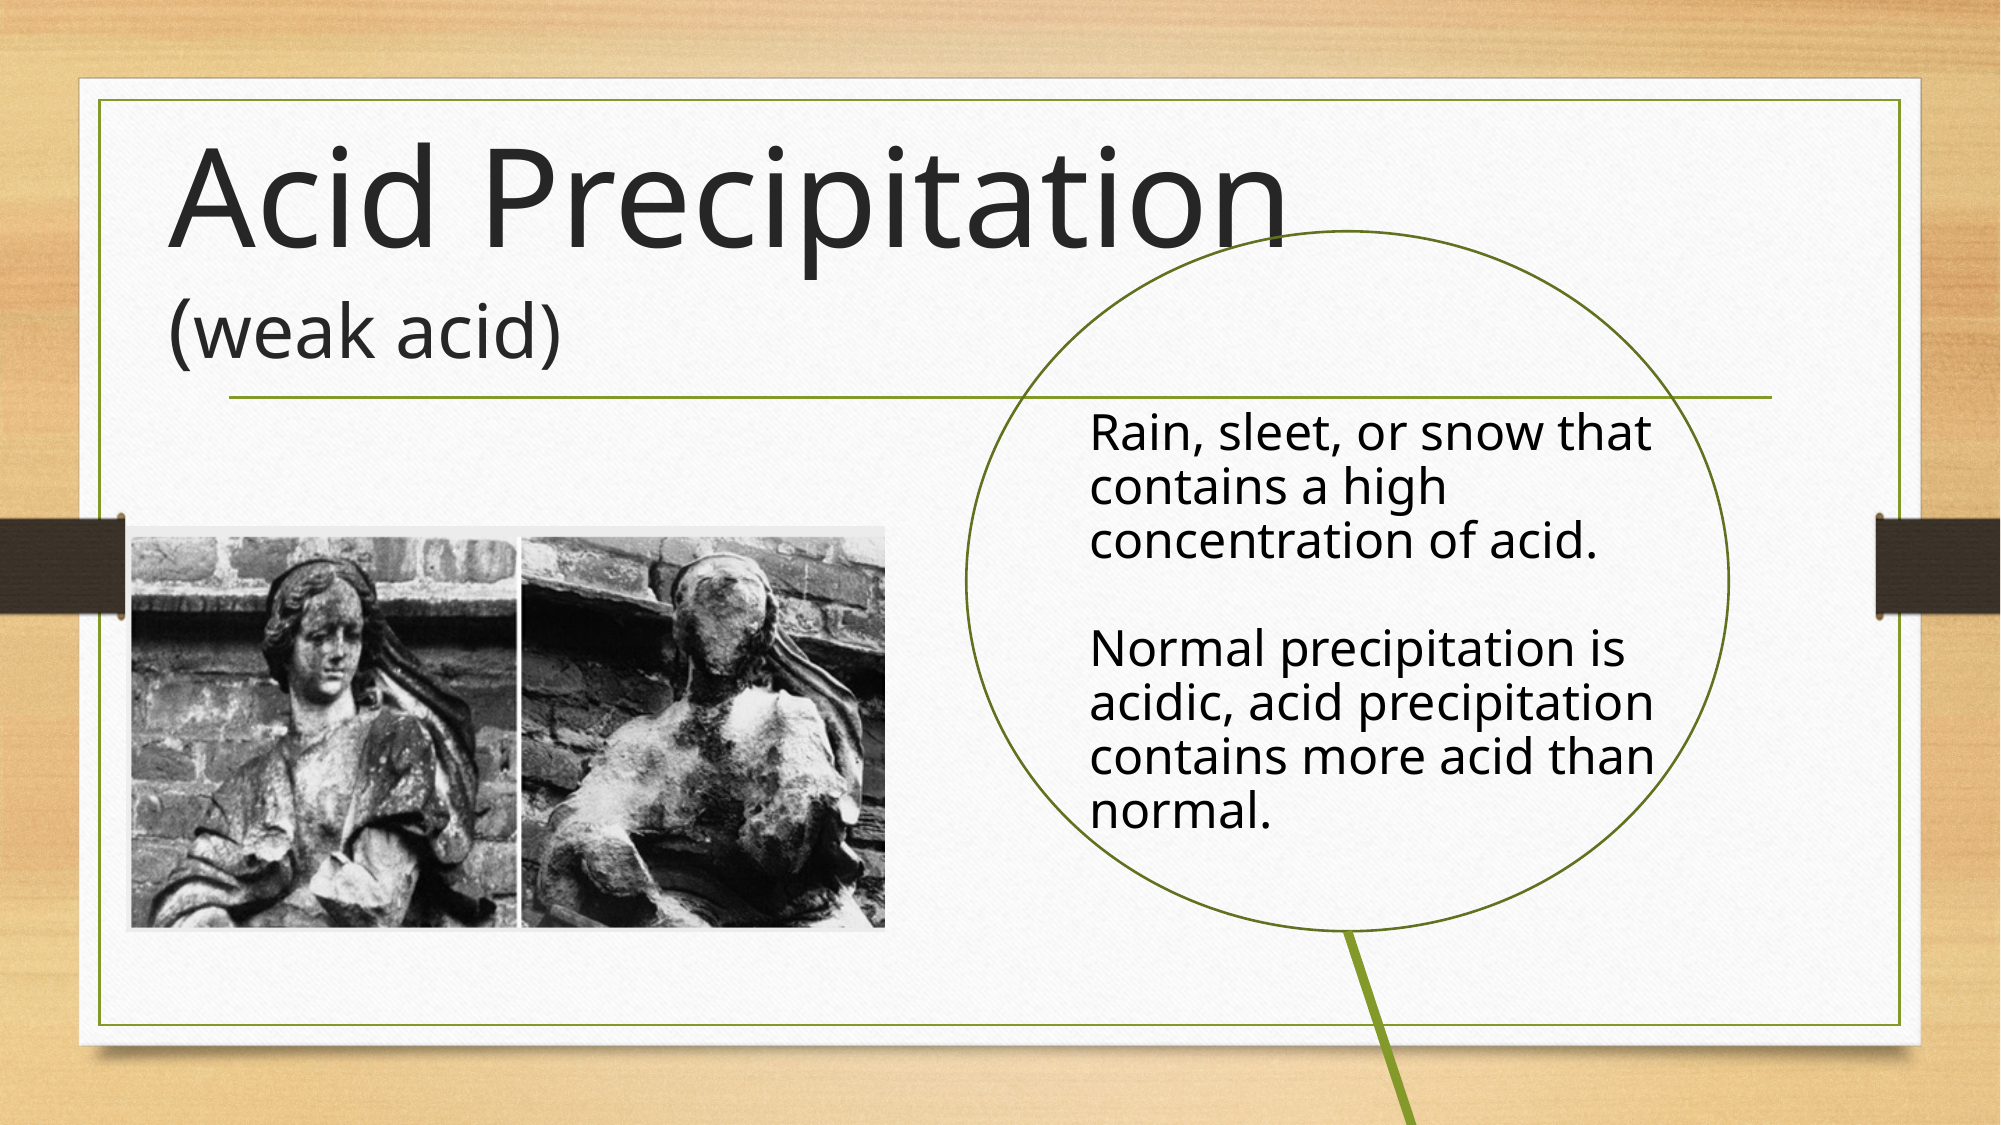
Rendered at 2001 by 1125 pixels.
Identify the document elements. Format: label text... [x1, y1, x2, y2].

picture [0, 0, 2001, 1125]
text_box [964, 229, 1731, 827]
text_box Rain, sleet, or snow that contains a high concentration of acid. Normal precipitation is acidic, acid precipitation contains more acid than normal. [1074, 399, 1675, 847]
text_box [1097, 847, 1598, 933]
title Acid Precipitation (weak acid) [153, 111, 1504, 374]
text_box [1347, 931, 1421, 1125]
